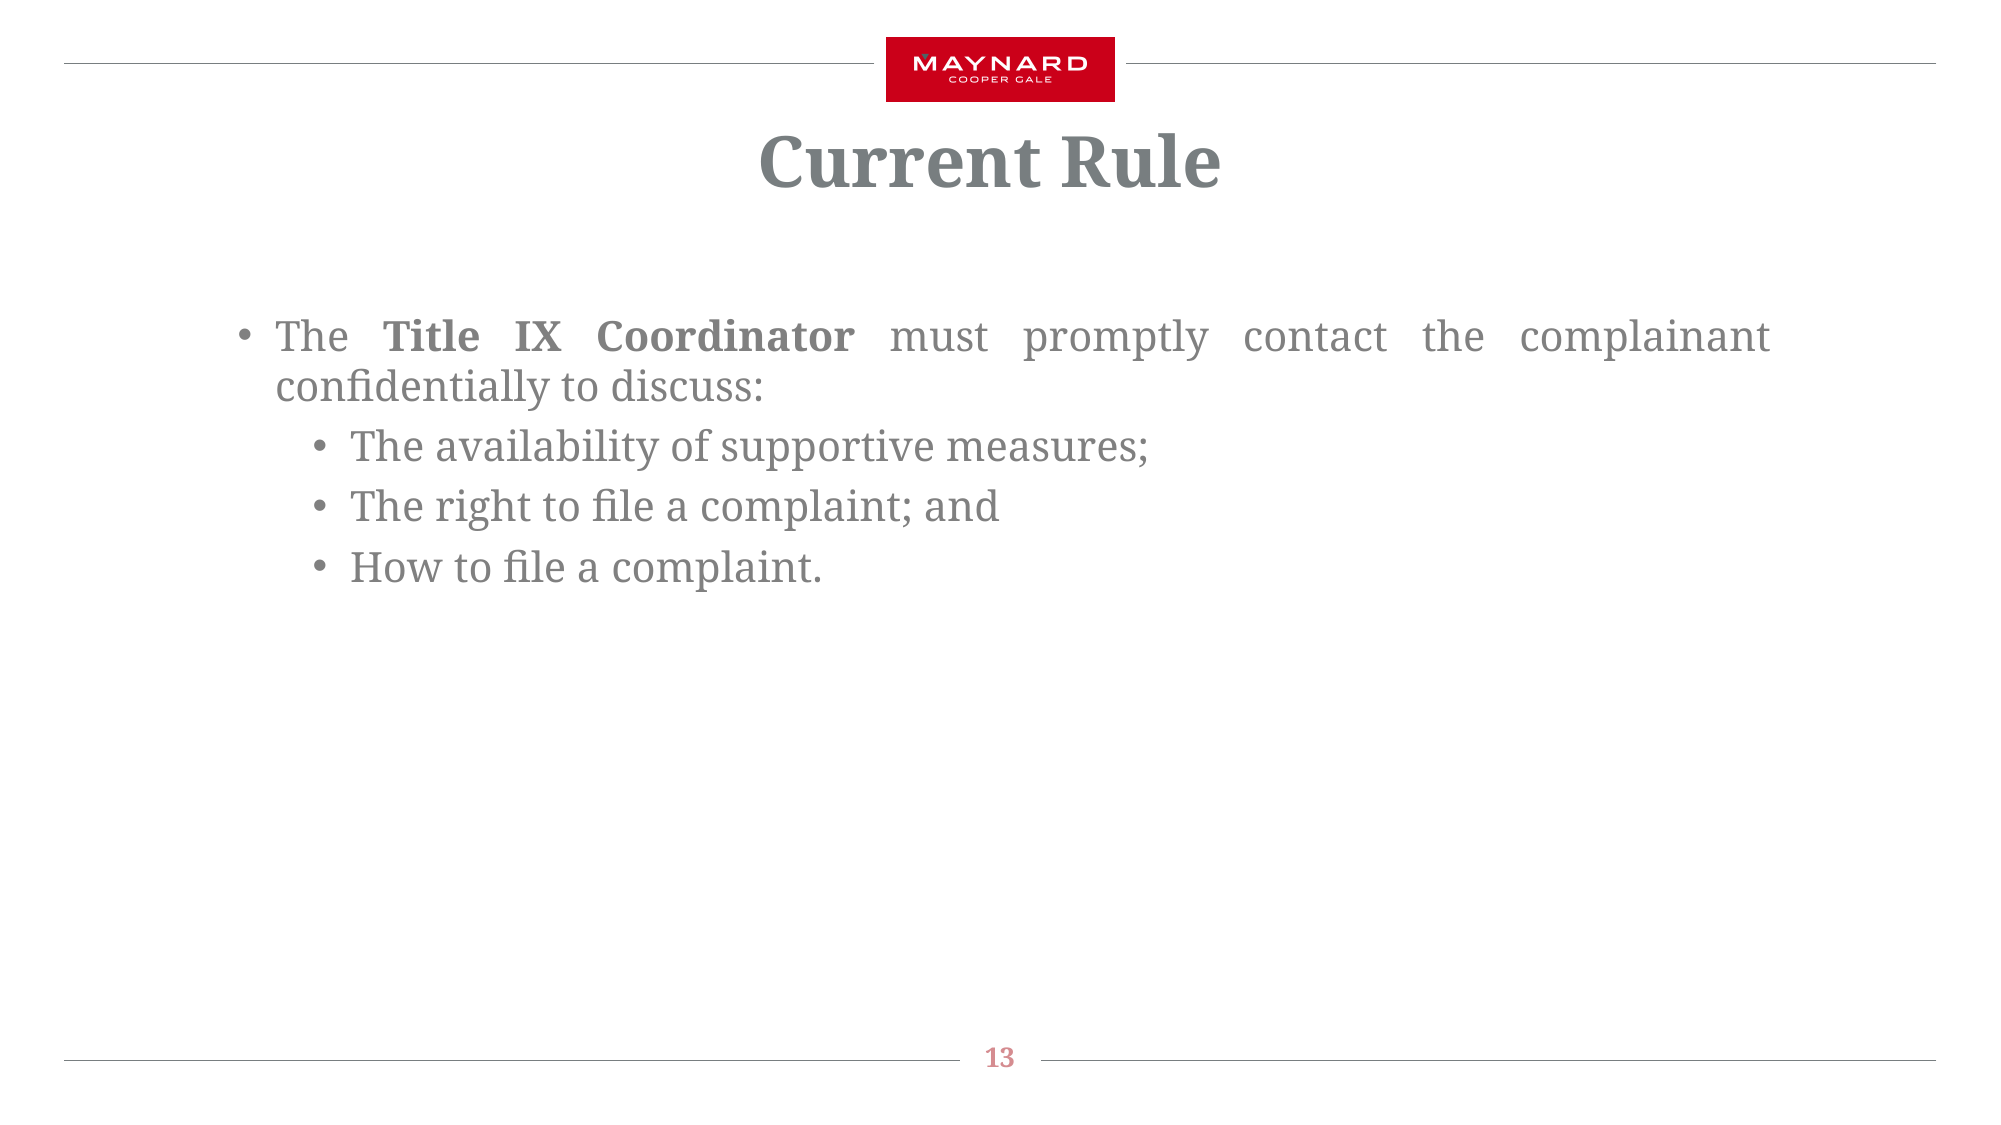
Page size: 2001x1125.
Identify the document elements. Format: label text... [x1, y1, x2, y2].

picture [886, 37, 1115, 102]
list The Title IX Coordinator must promptly contact the complainant confidentially to discuss: The availability of supportive measures; The right to file a complaint; and How to file a complaint. [227, 309, 1772, 1001]
title Current Rule [227, 128, 1772, 286]
slide_number 13 [886, 1027, 1115, 1091]
